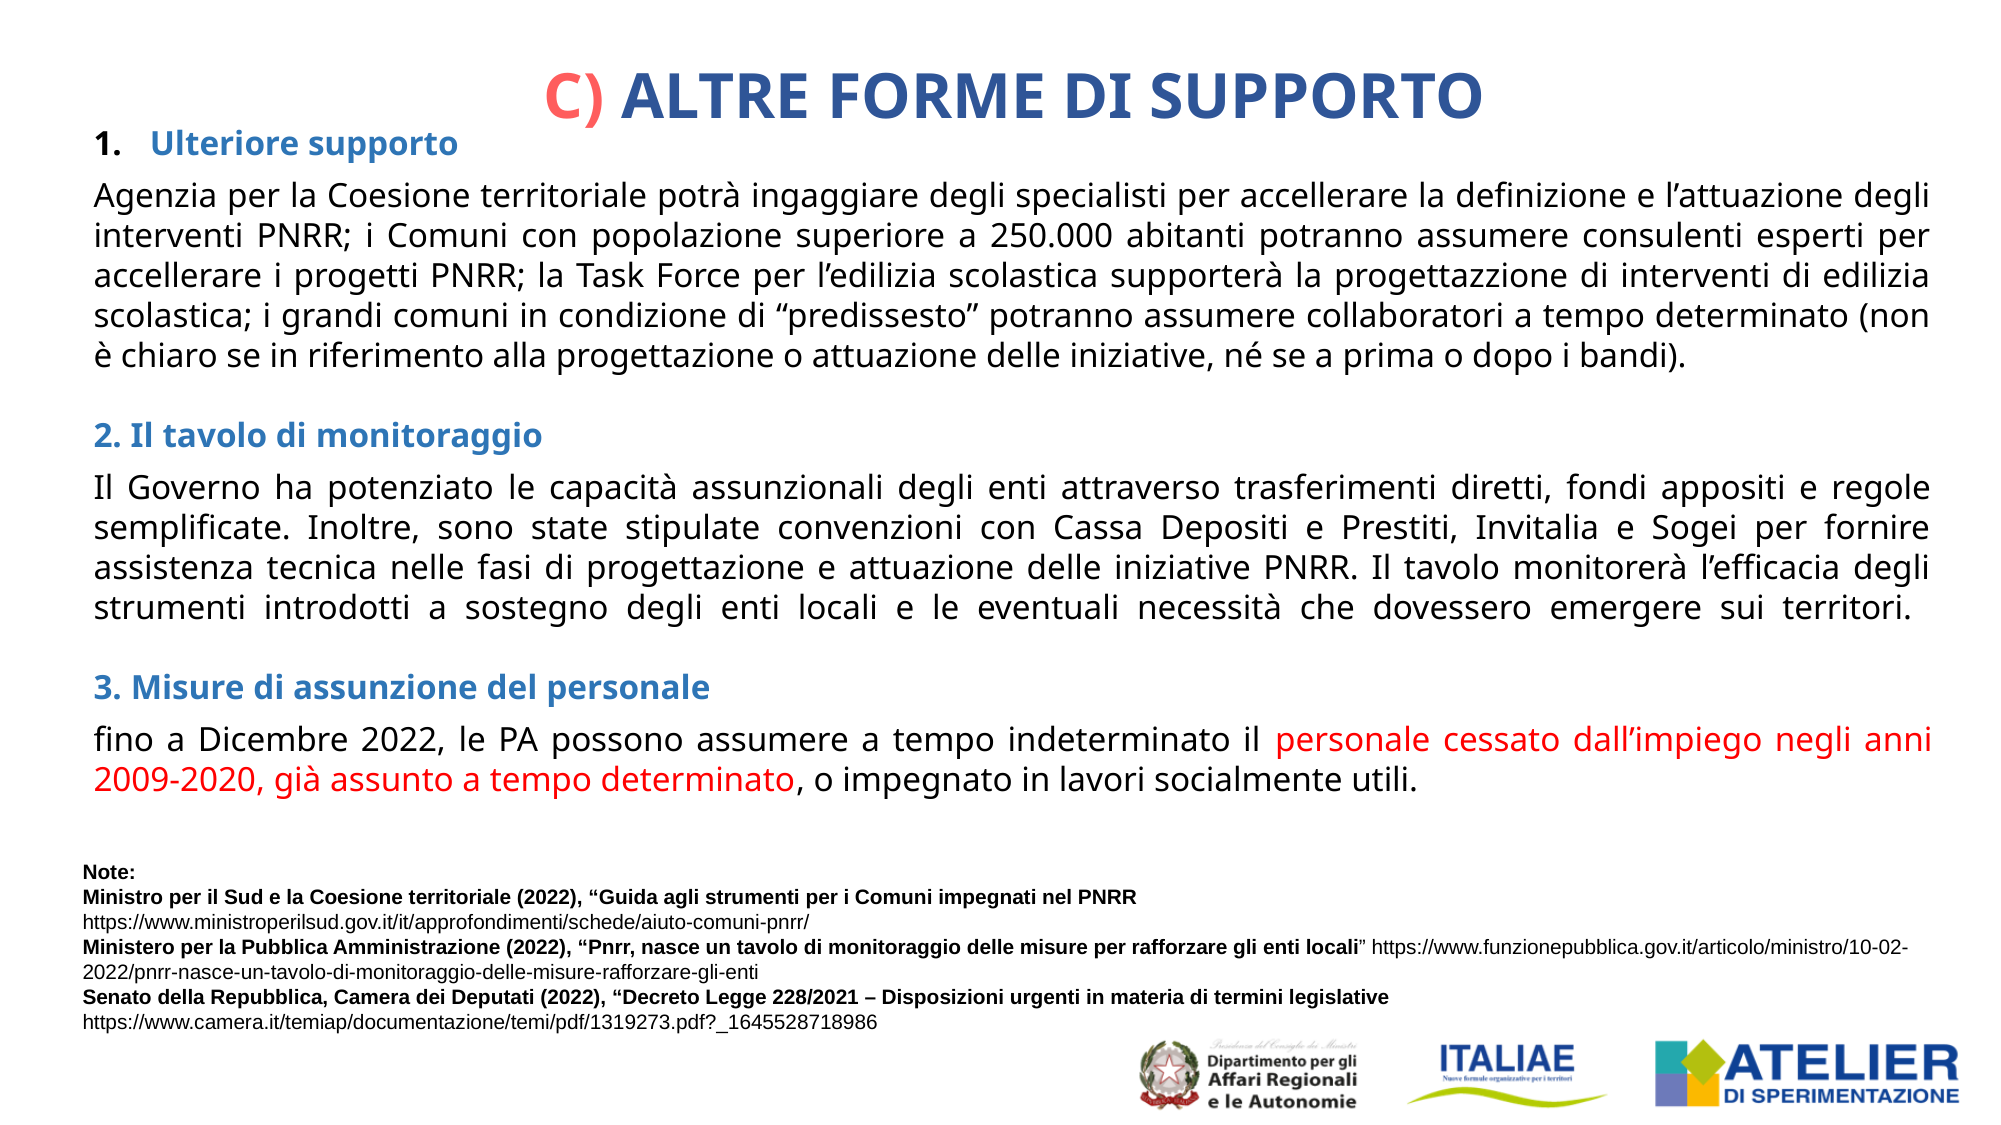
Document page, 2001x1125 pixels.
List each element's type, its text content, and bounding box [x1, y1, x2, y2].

text_box C) Altre forme di supporto [29, 48, 2000, 107]
text_box Note: Ministro per il Sud e la Coesione territoriale (2022), “Guida agli strumenti per i Comuni impegnati nel PNRR https://www.ministroperilsud.gov.it/it/approfondimenti/schede/aiuto-comuni-pnrr/ Ministero per la Pubblica Amministrazione (2022), “Pnrr, nasce un tavolo di monitoraggio delle misure per rafforzare gli enti locali” https://www.funzionepubblica.gov.it/articolo/ministro/10-02-2022/pnrr-nasce-un-tavolo-di-monitoraggio-delle-misure-rafforzare-gli-enti Senato della Repubblica, Camera dei Deputati (2022), “Decreto Legge 228/2021 – Disposizioni urgenti in materia di termini legislative https://www.camera.it/temiap/documentazione/temi/pdf/1319273.pdf?_1645528718986 [67, 851, 1965, 1041]
picture [1129, 1029, 1982, 1117]
text_box Ulteriore supporto Agenzia per la Coesione territoriale potrà ingaggiare degli specialisti per accellerare la definizione e l’attuazione degli interventi PNRR; i Comuni con popolazione superiore a 250.000 abitanti potranno assumere consulenti esperti per accellerare i progetti PNRR; la Task Force per l’edilizia scolastica supporterà la progettazzione di interventi di edilizia scolastica; i grandi comuni in condizione di “predissesto” potranno assumere collaboratori a tempo determinato (non è chiaro se in riferimento alla progettazione o attuazione delle iniziative, né se a prima o dopo i bandi). 2. Il tavolo di monitoraggio Il Governo ha potenziato le capacità assunzionali degli enti attraverso trasferimenti diretti, fondi appositi e regole semplificate. Inoltre, sono state stipulate convenzioni con Cassa Depositi e Prestiti, Invitalia e Sogei per fornire assistenza tecnica nelle fasi di progettazione e attuazione delle iniziative PNRR. Il tavolo monitorerà l’efficacia degli strumenti introdotti a sostegno degli enti locali e le eventuali necessità che dovessero emergere sui territori. 3. Misure di assunzione del personale fino a Dicembre 2022, le PA possono assumere a tempo indeterminato il personale cessato dall’impiego negli anni 2009-2020, già assunto a tempo determinato, o impegnato in lavori socialmente utili. [78, 114, 1949, 806]
